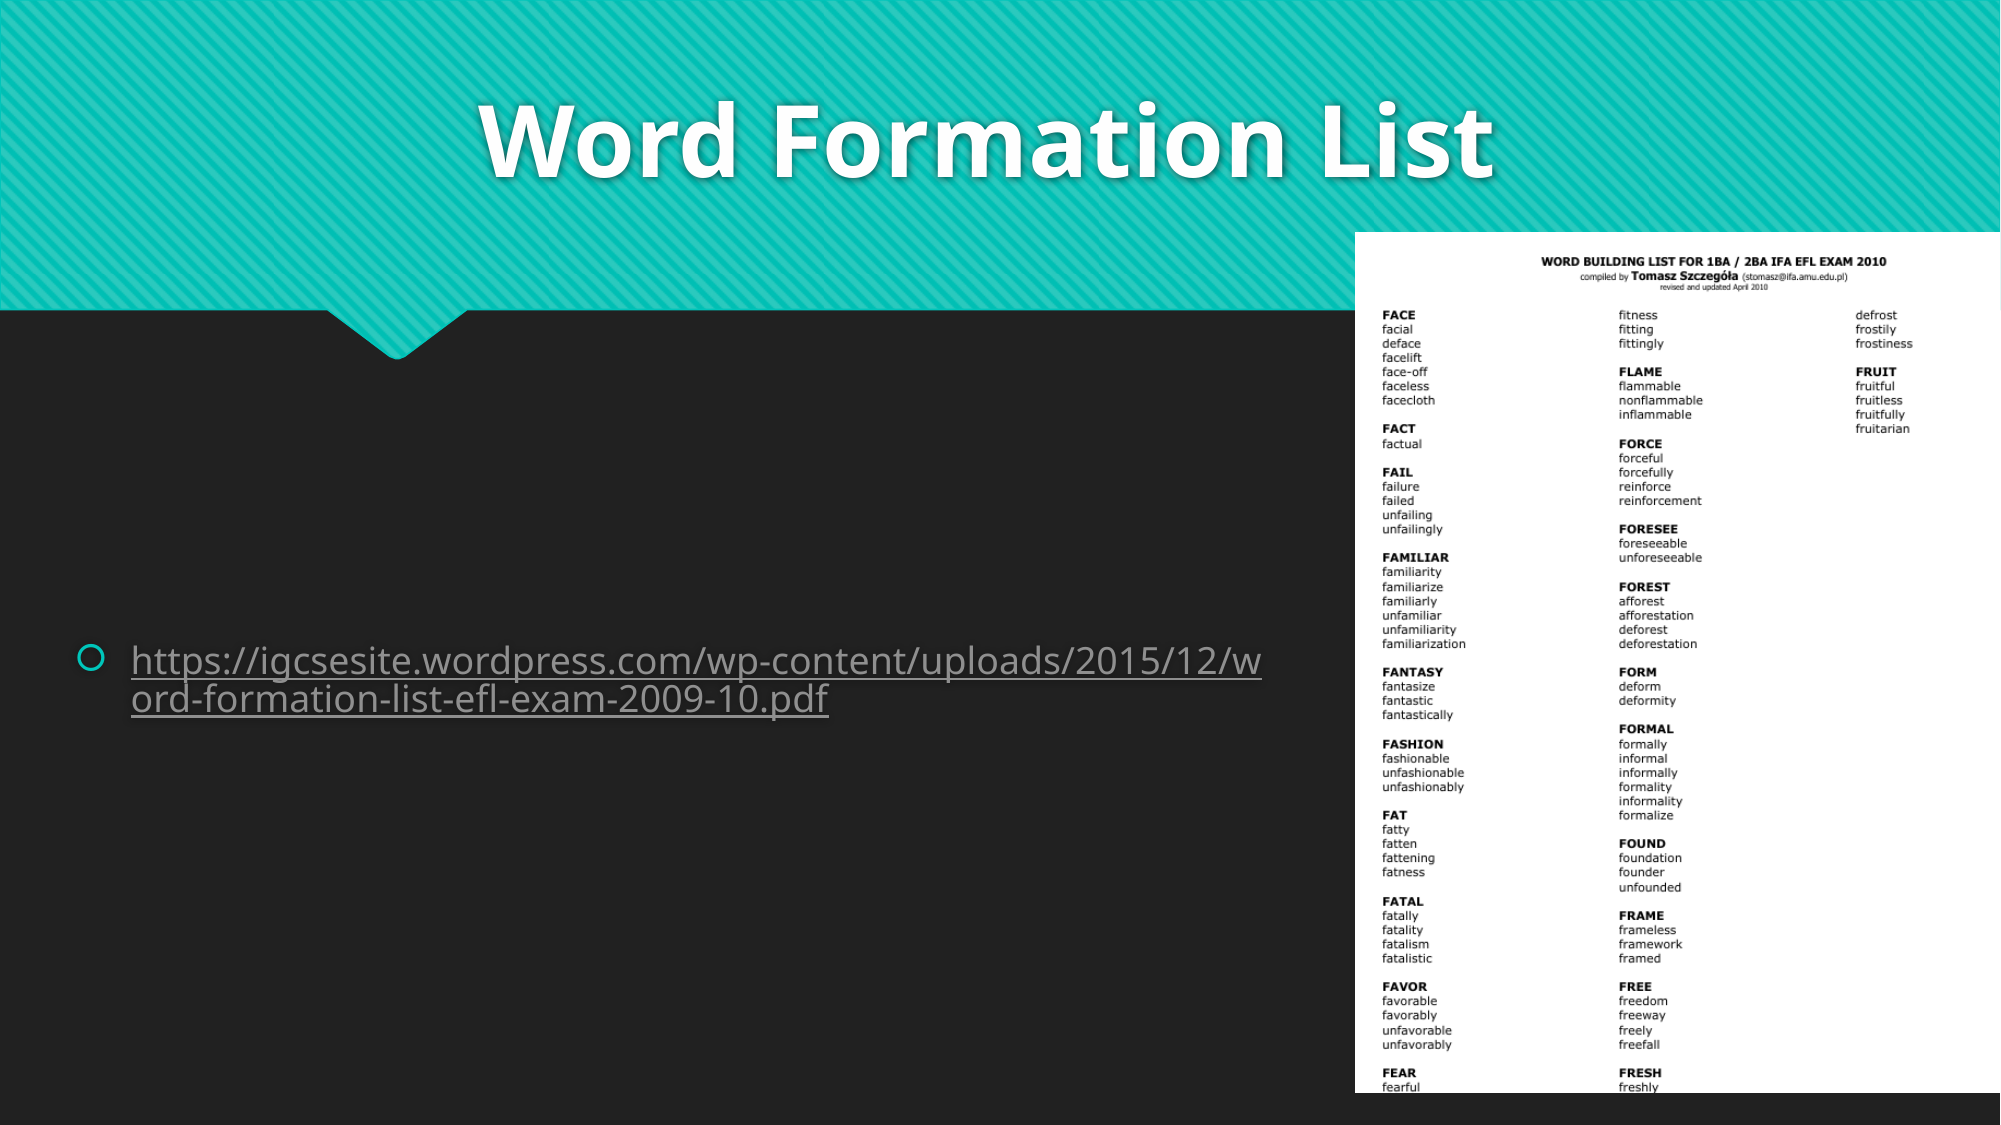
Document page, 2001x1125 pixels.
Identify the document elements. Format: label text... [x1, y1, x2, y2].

list https://igcsesite.wordpress.com/wp-content/uploads/2015/12/word-formation-list-efl-exam-2009-10.pdf [59, 364, 1281, 962]
title Word Formation List [134, 45, 1869, 205]
picture [1354, 232, 2000, 1094]
